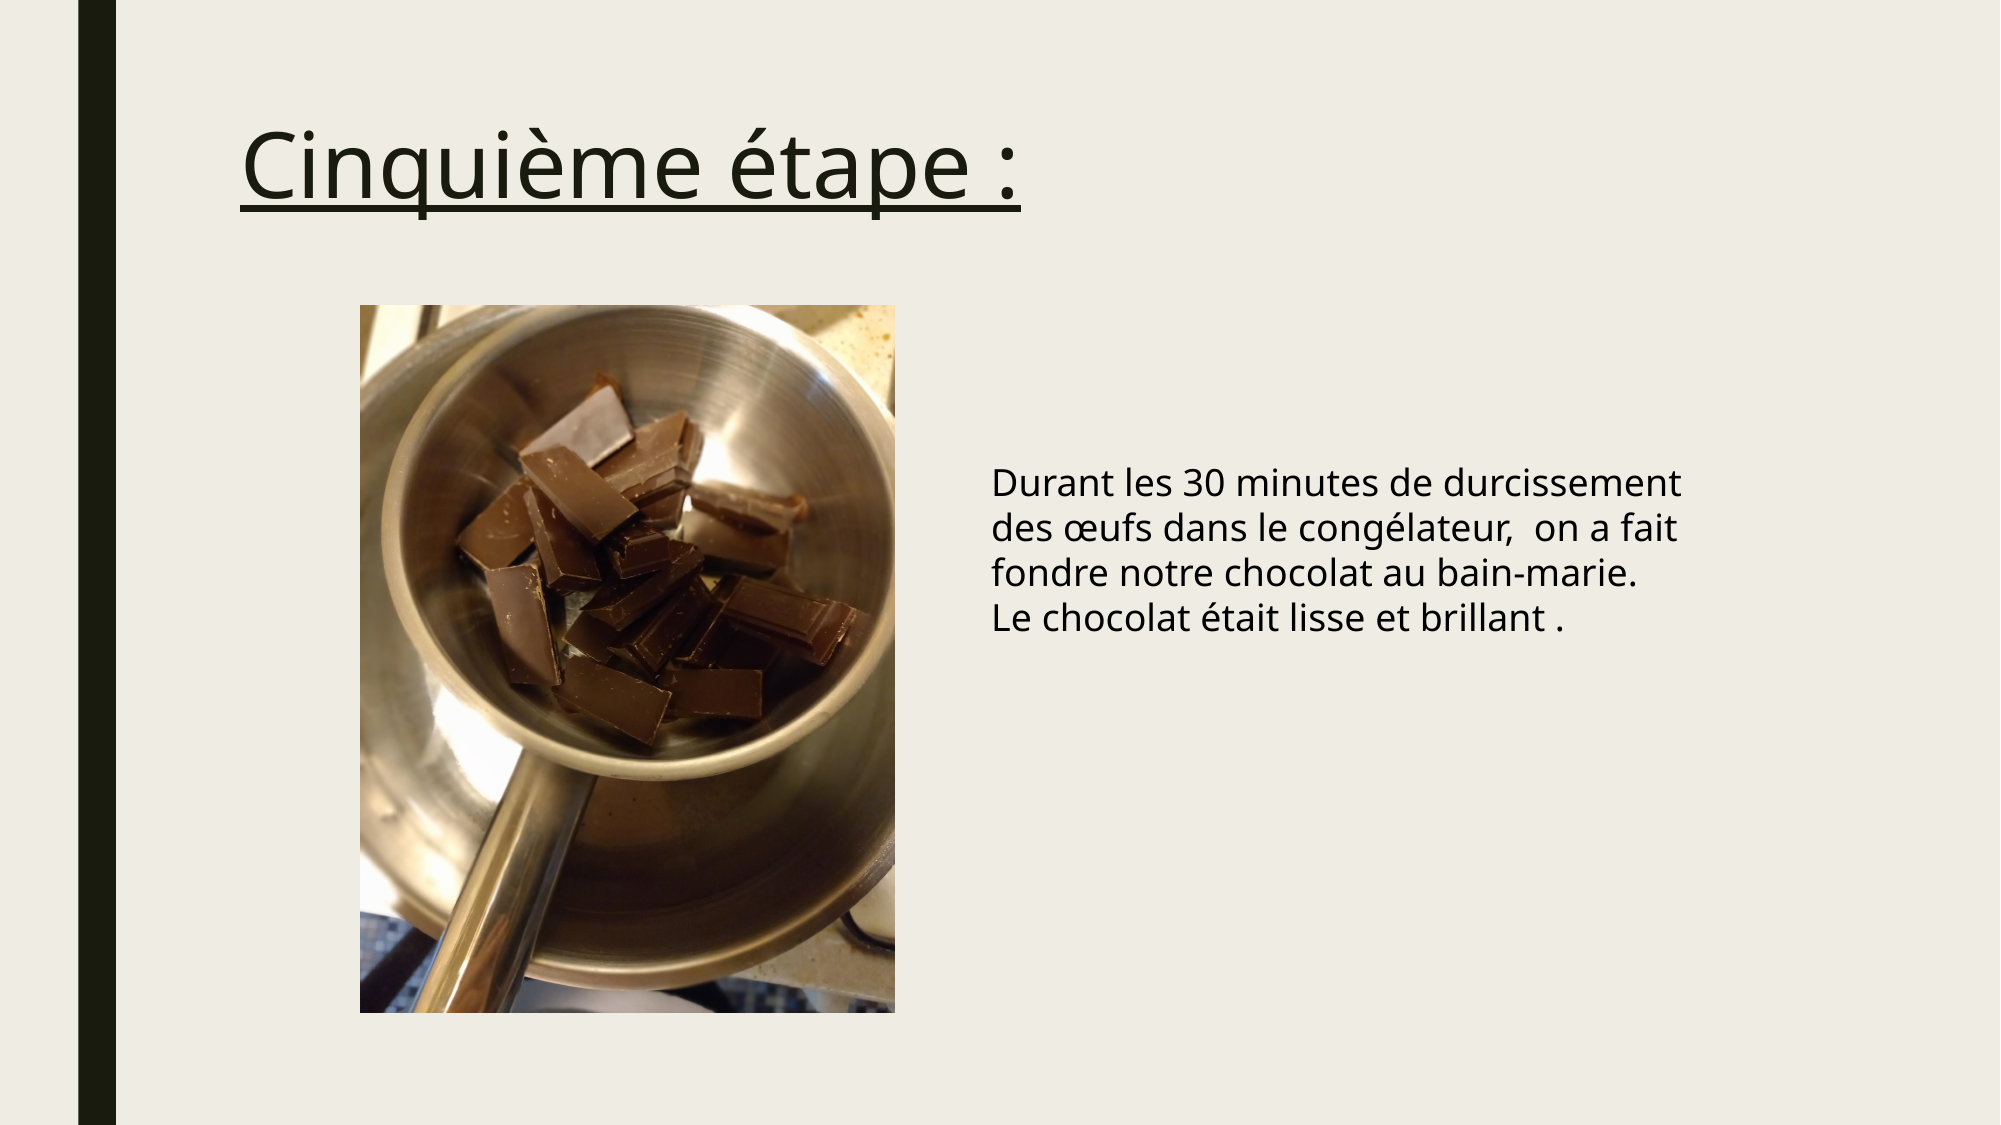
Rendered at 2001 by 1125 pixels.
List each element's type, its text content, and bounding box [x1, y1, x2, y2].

text_box Durant les 30 minutes de durcissement des œufs dans le congélateur, on a fait fondre notre chocolat au bain-marie. Le chocolat était lisse et brillant . [976, 451, 1706, 647]
title Cinquième étape : [225, 112, 1800, 357]
picture [360, 305, 895, 1013]
